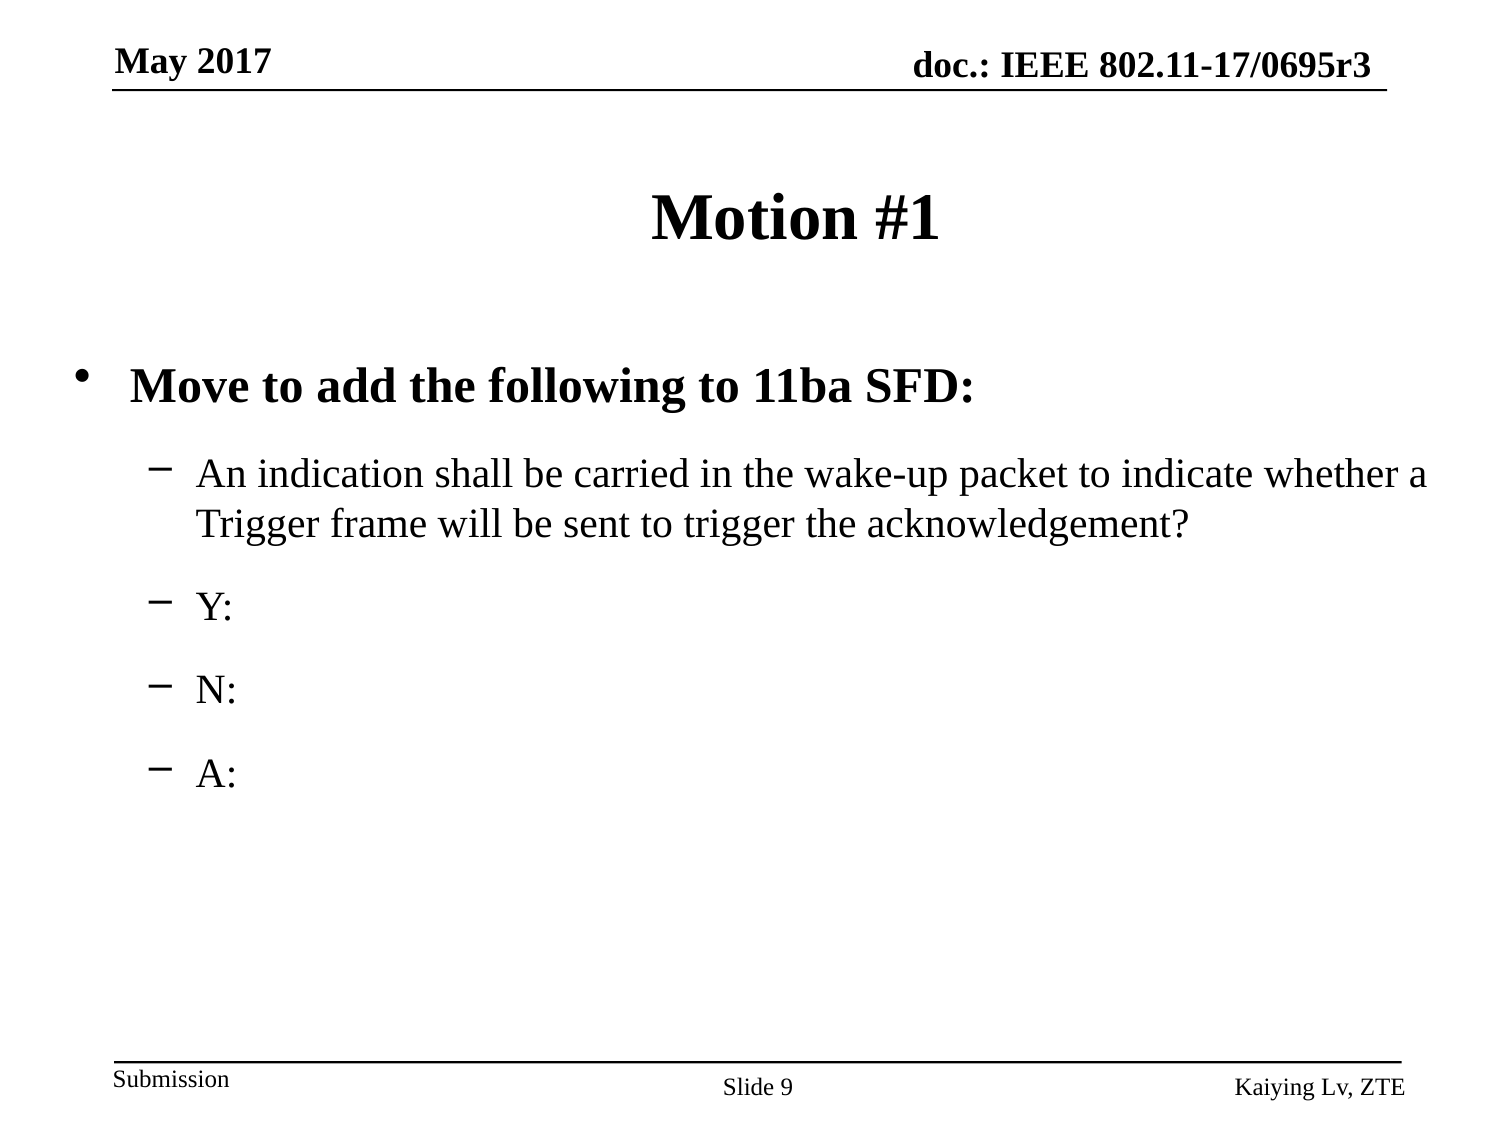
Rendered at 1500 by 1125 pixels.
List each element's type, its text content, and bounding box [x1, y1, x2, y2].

list Move to add the following to 11ba SFD: An indication shall be carried in the wake-up packet to indicate whether a Trigger frame will be sent to trigger the acknowledgement? Y: N: A: [58, 344, 1483, 1020]
title Motion #1 [159, 125, 1435, 301]
slide_number Slide 9 [714, 1070, 802, 1101]
